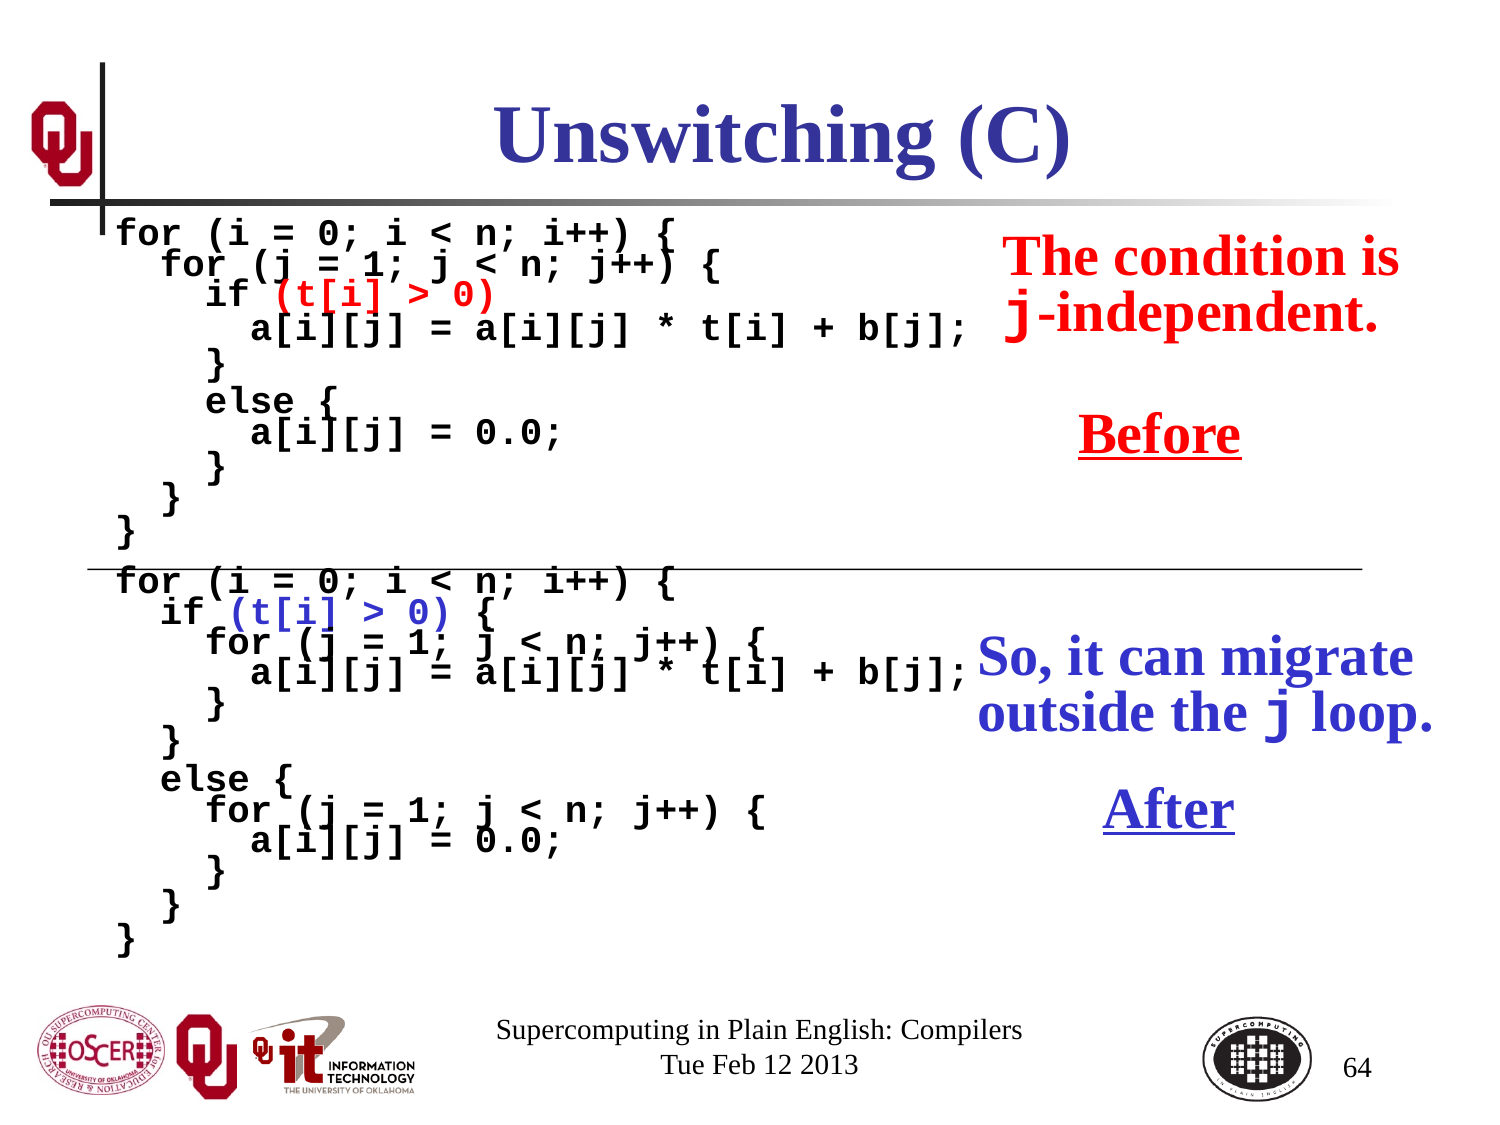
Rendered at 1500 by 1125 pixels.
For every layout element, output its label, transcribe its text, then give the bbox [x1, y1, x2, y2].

title Unswitching (C) [124, 74, 1442, 187]
text_box So, it can migrate outside the j loop. [962, 622, 1450, 750]
picture [1200, 1091, 1314, 1104]
picture [29, 99, 94, 189]
footer Supercomputing in Plain English: Compilers Tue Feb 12 2013 [431, 1012, 1088, 1088]
text_box After [1087, 762, 1251, 848]
slide_number 64 [1174, 1015, 1388, 1091]
picture [174, 1005, 425, 1104]
list for (i = 0; i < n; i++) { for (j = 1; j < n; j++) { if (t[i] > 0) a[i][j] = a[i][j] * t[i] + b[j]; } else { a[i][j] = 0.0; } } } for (i = 0; i < n; i++) { if (t[i] > 0) { for (j = 1; j < n; j++) { a[i][j] = a[i][j] * t[i] + b[j]; } } else { for (j = 1; j < n; j++) { a[i][j] = 0.0; } } } [99, 212, 1401, 976]
text_box Before [1063, 387, 1257, 473]
picture [37, 1005, 165, 1095]
text_box The condition is j-independent. [987, 222, 1438, 350]
